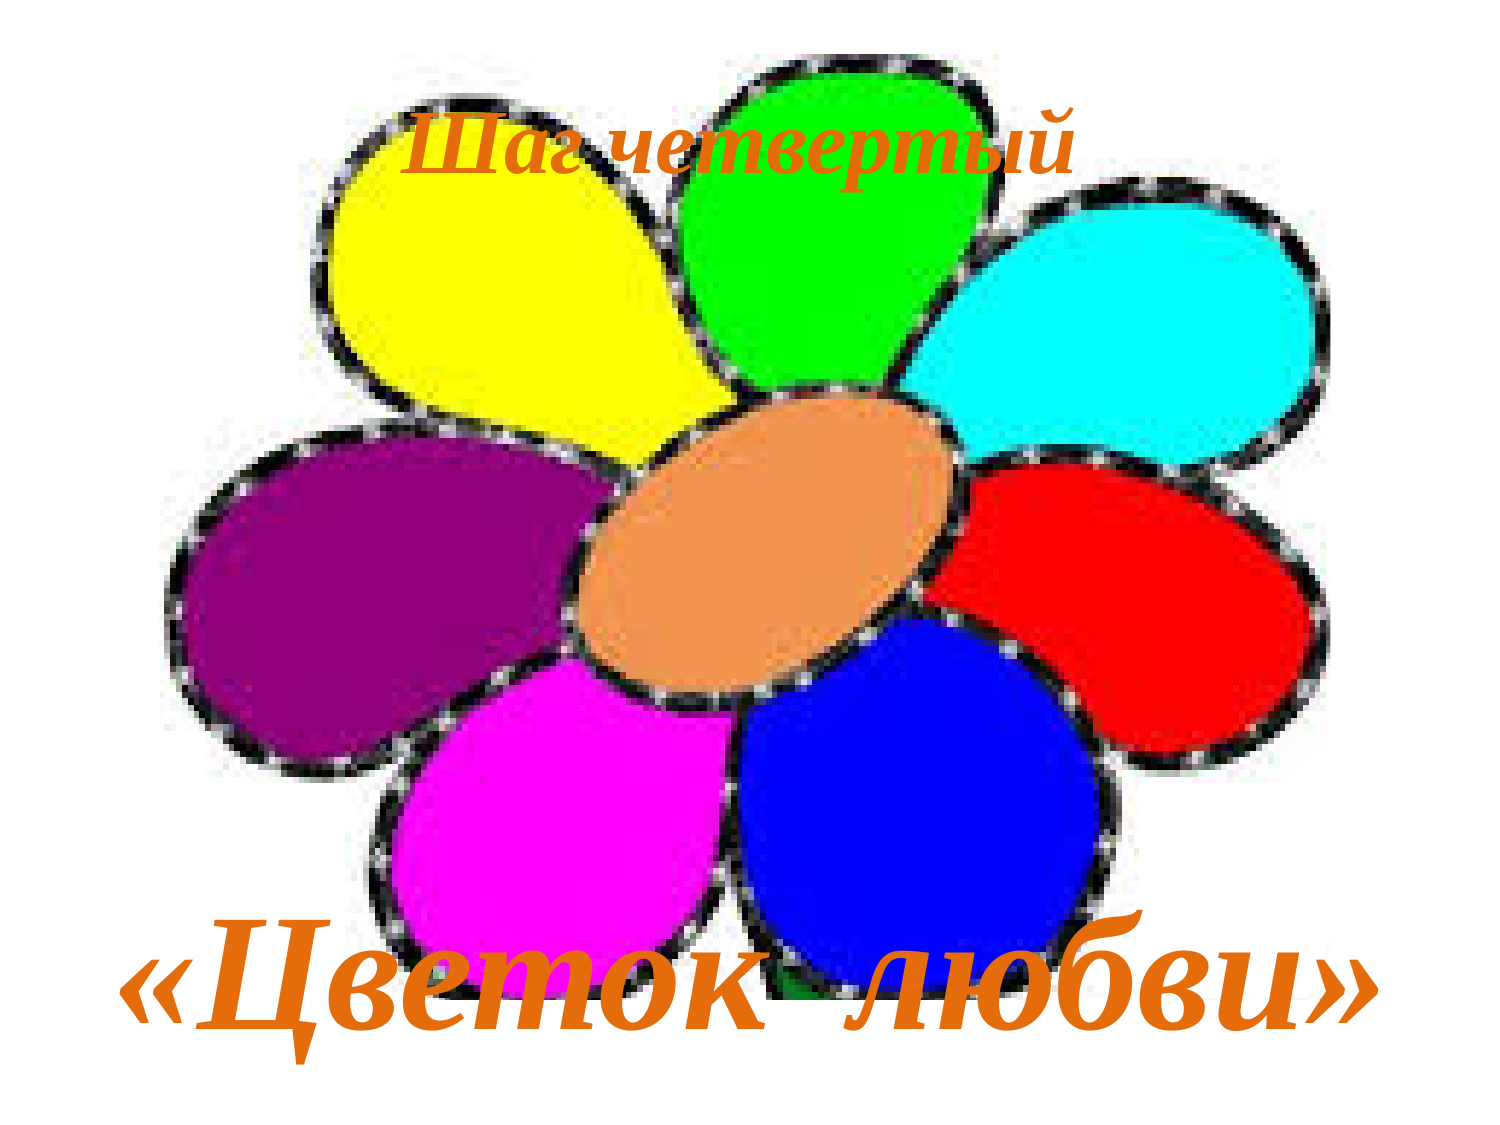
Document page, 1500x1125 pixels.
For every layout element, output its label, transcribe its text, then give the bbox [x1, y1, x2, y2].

text_box «Цветок любви» [76, 869, 1427, 1058]
title Шаг четвертый [64, 42, 1415, 231]
picture [159, 54, 1331, 1000]
